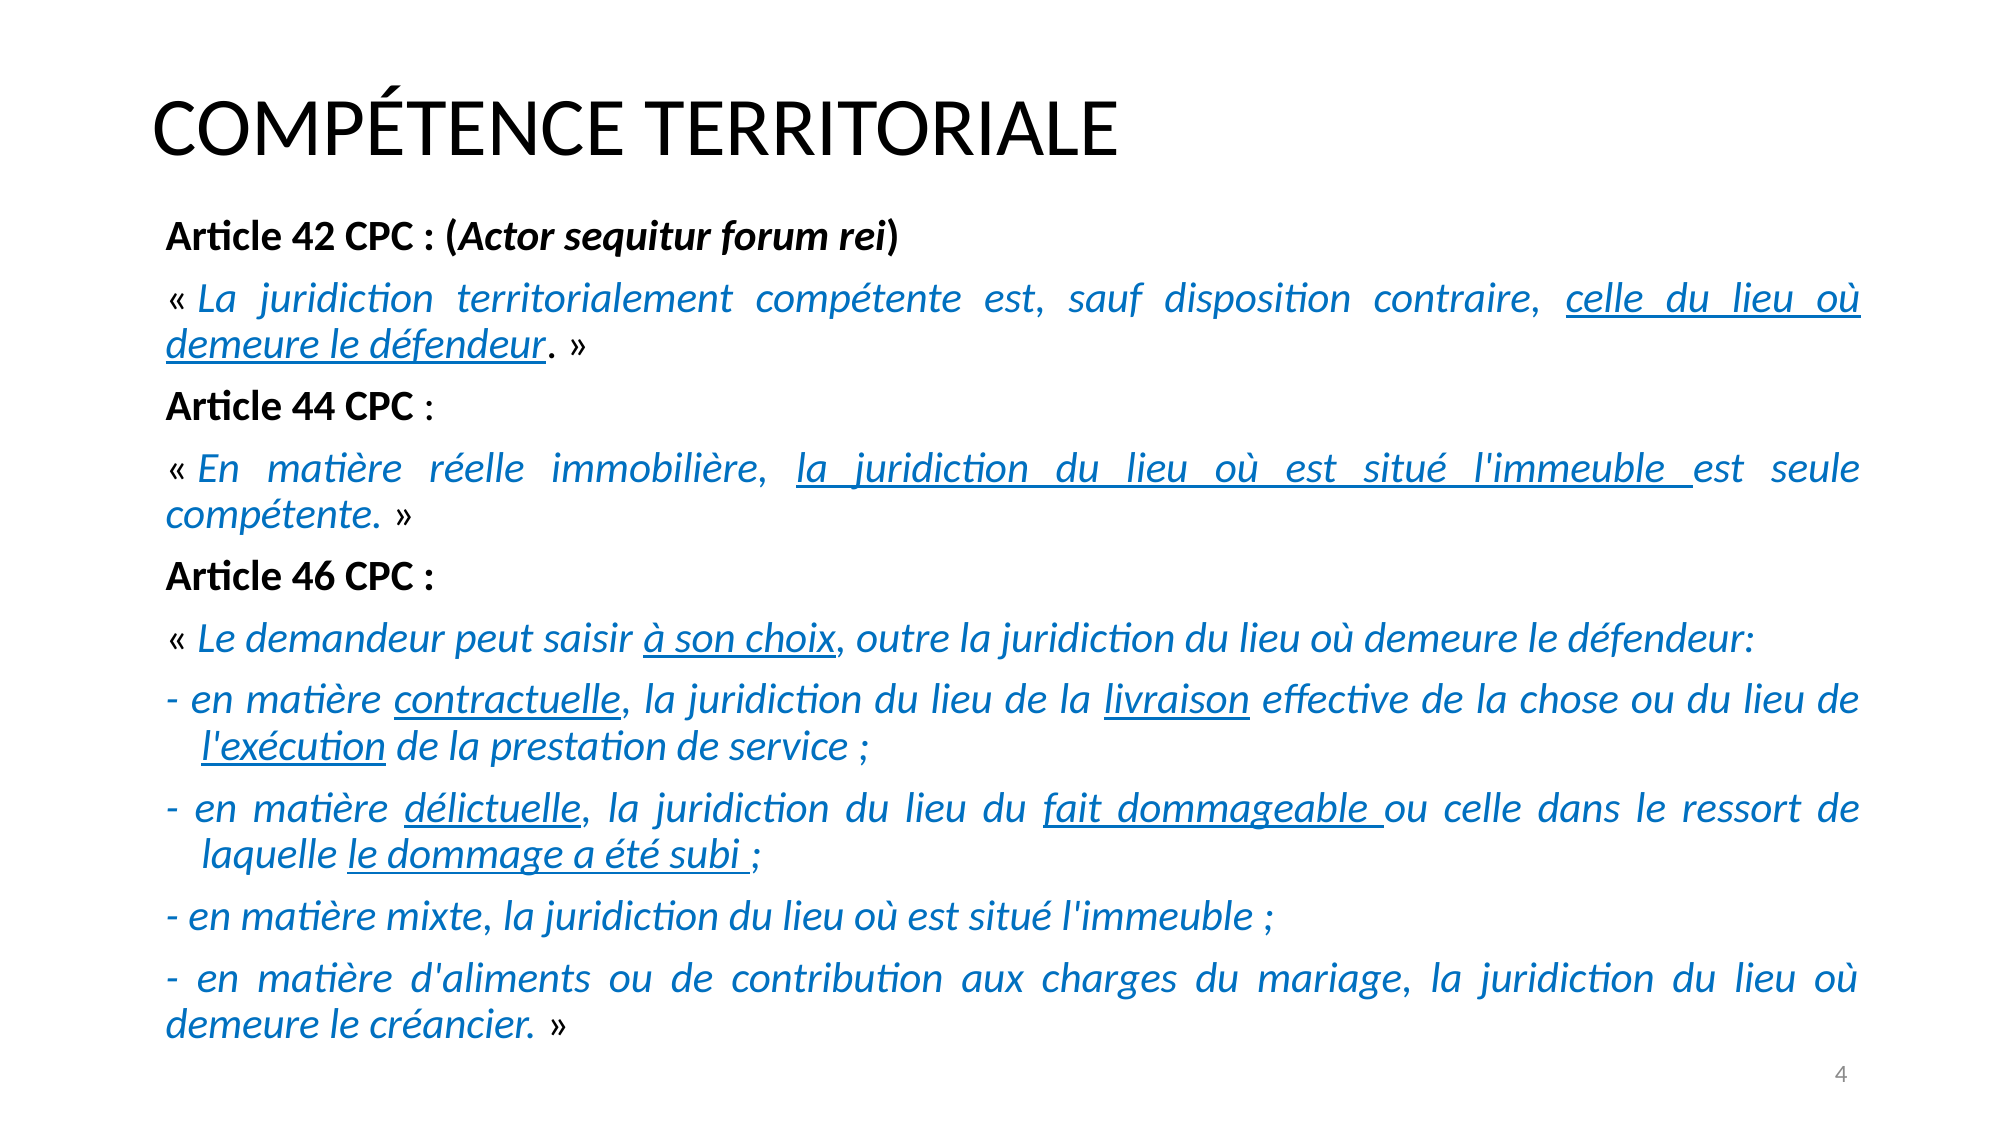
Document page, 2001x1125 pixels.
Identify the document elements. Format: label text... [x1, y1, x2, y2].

slide_number 4 [1412, 1042, 1863, 1103]
title COMPÉTENCE TERRITORIALE [137, 59, 1863, 198]
list Article 42 CPC : (Actor sequitur forum rei) « La juridiction territorialement compétente est, sauf disposition contraire, celle du lieu où demeure le défendeur. » Article 44 CPC : « En matière réelle immobilière, la juridiction du lieu où est situé l'immeuble est seule compétente. » Article 46 CPC : « Le demandeur peut saisir à son choix, outre la juridiction du lieu où demeure le défendeur: - en matière contractuelle, la juridiction du lieu de la livraison effective de la chose ou du lieu de l'exécution de la prestation de service ; - en matière délictuelle, la juridiction du lieu du fait dommageable ou celle dans le ressort de laquelle le dommage a été subi ; - en matière mixte, la juridiction du lieu où est situé l'immeuble ; - en matière d'aliments ou de contribution aux charges du mariage, la juridiction du lieu où demeure le créancier. » [150, 205, 1876, 1066]
